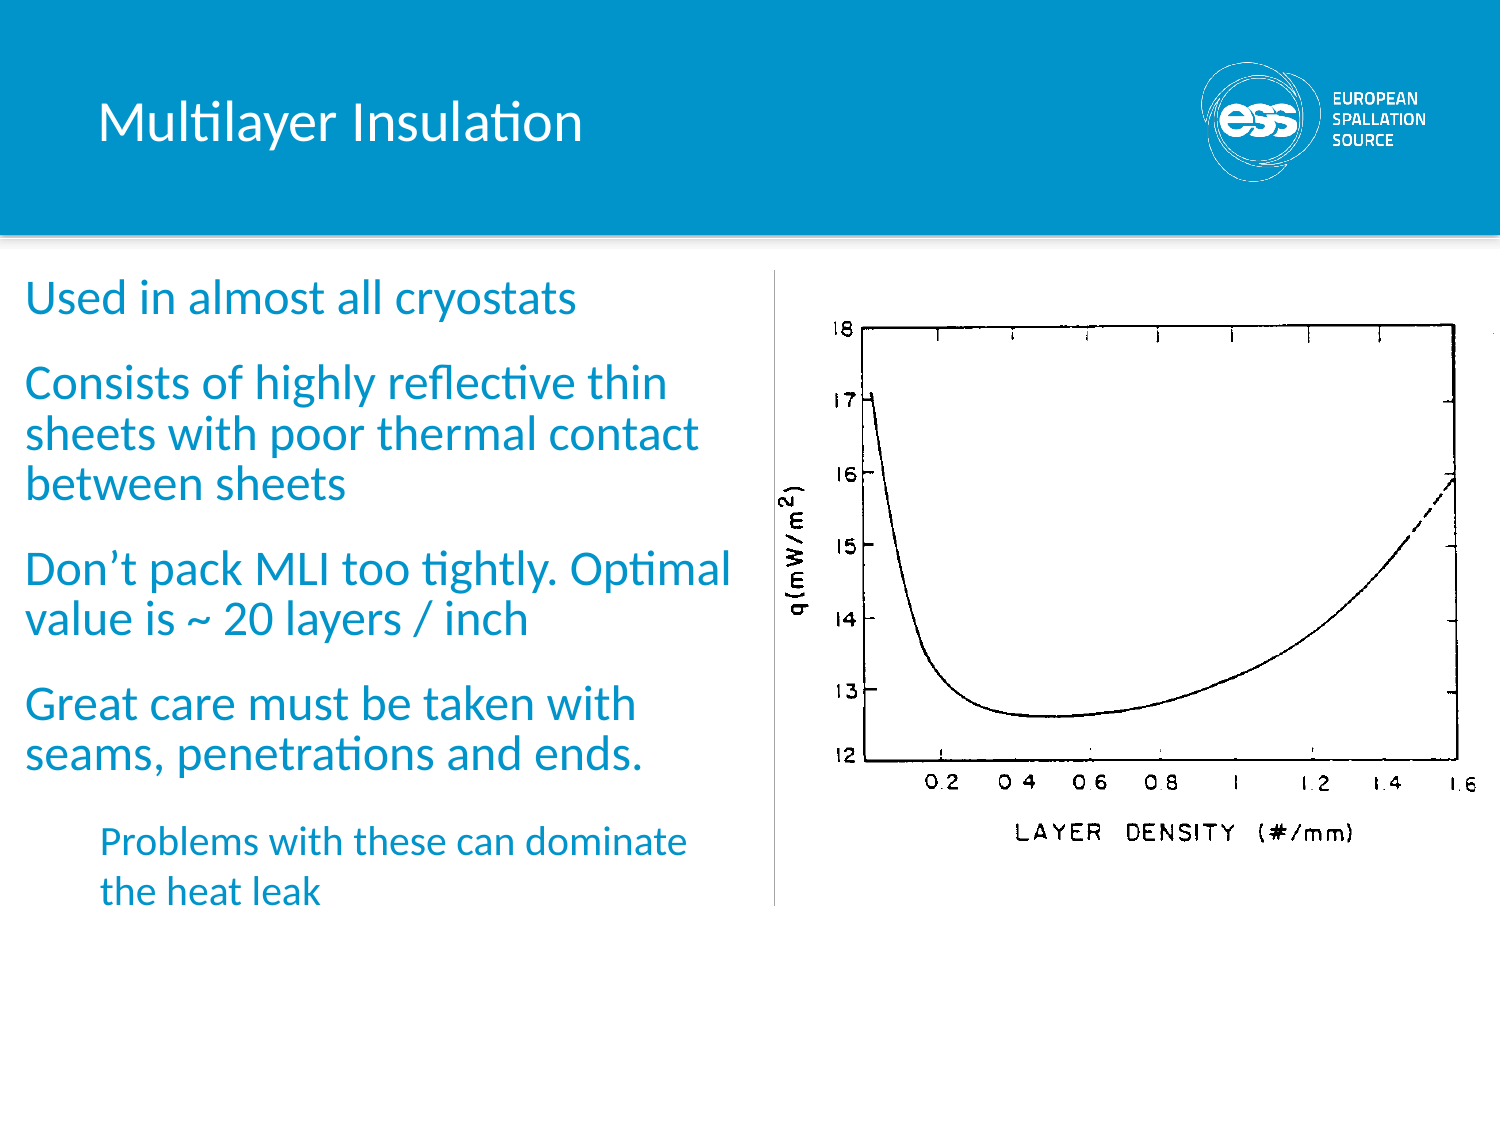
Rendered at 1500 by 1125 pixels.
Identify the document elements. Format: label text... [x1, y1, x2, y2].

list Used in almost all cryostats Consists of highly reflective thin sheets with poor thermal contact between sheets Don’t pack MLI too tightly. Optimal value is ~ 20 layers / inch Great care must be taken with seams, penetrations and ends. Problems with these can dominate the heat leak [24, 275, 751, 938]
picture [1377, 93, 1385, 104]
title Multilayer Insulation [97, 0, 1043, 237]
picture [1388, 93, 1394, 104]
picture [1408, 93, 1412, 104]
picture [1345, 93, 1351, 104]
picture [1354, 135, 1362, 146]
picture [1355, 93, 1361, 104]
picture [1334, 93, 1340, 104]
picture [1381, 119, 1389, 124]
picture [1368, 94, 1374, 104]
picture [1366, 134, 1374, 145]
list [774, 270, 1500, 906]
picture [1220, 104, 1299, 136]
picture [1386, 134, 1392, 146]
